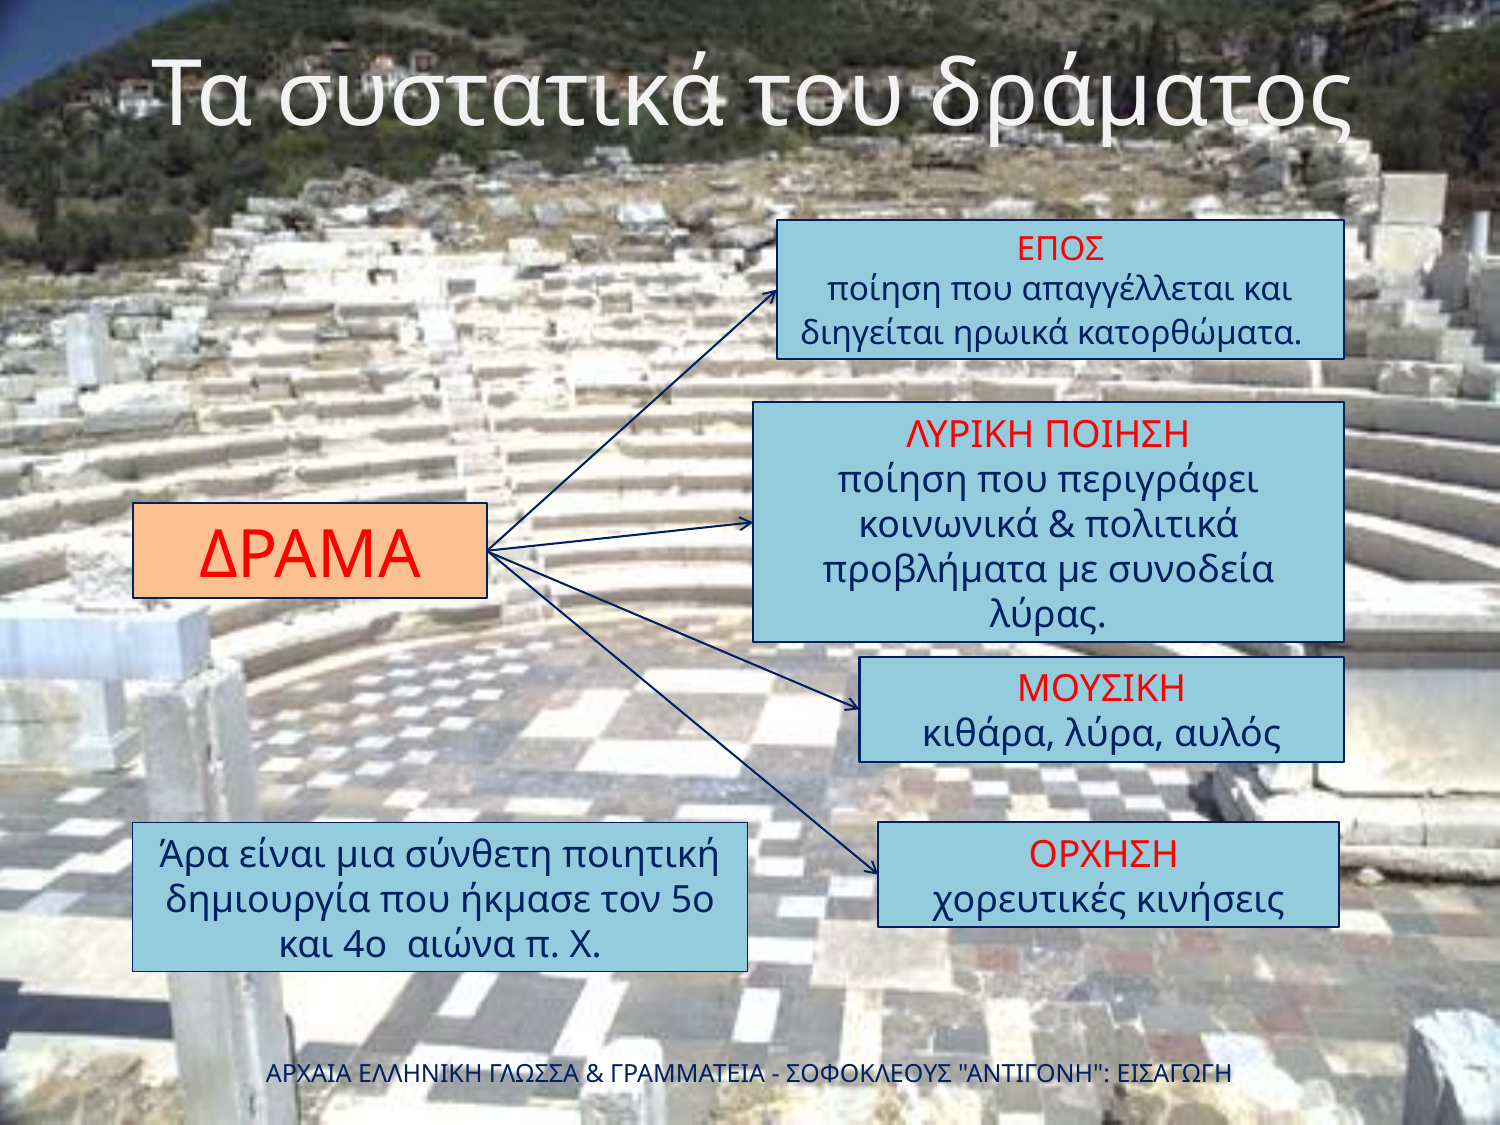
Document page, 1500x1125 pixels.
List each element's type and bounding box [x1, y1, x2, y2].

text_box [486, 500, 754, 549]
text_box [486, 290, 778, 548]
text_box [486, 551, 879, 876]
picture [0, 0, 1500, 1125]
